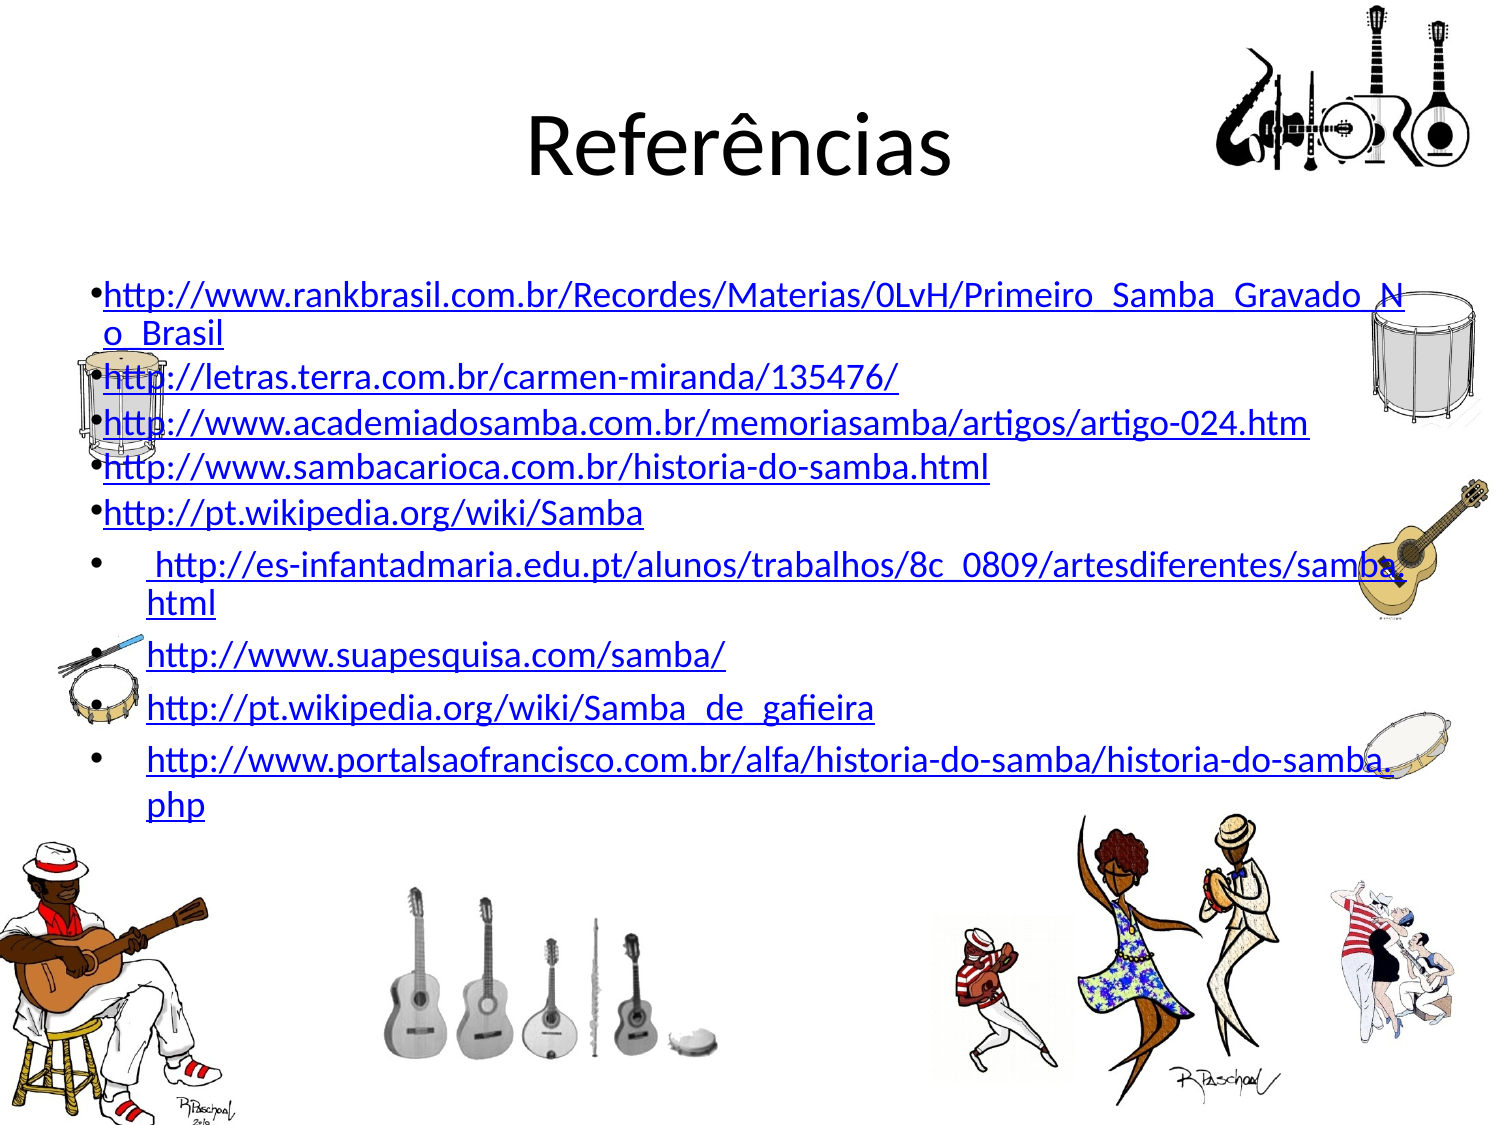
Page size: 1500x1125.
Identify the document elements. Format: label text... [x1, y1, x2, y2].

picture [0, 0, 1500, 1125]
title Referências [75, 45, 1425, 233]
list http://www.rankbrasil.com.br/Recordes/Materias/0LvH/Primeiro_Samba_Gravado_No_Brasil http://letras.terra.com.br/carmen-miranda/135476/ http://www.academiadosamba.com.br/memoriasamba/artigos/artigo-024.htm http://www.sambacarioca.com.br/historia-do-samba.html http://pt.wikipedia.org/wiki/Samba http://es-infantadmaria.edu.pt/alunos/trabalhos/8c_0809/artesdiferentes/samba.html http://www.suapesquisa.com/samba/ http://pt.wikipedia.org/wiki/Samba_de_gafieira http://www.portalsaofrancisco.com.br/alfa/historia-do-samba/historia-do-samba.php [75, 262, 1425, 1005]
